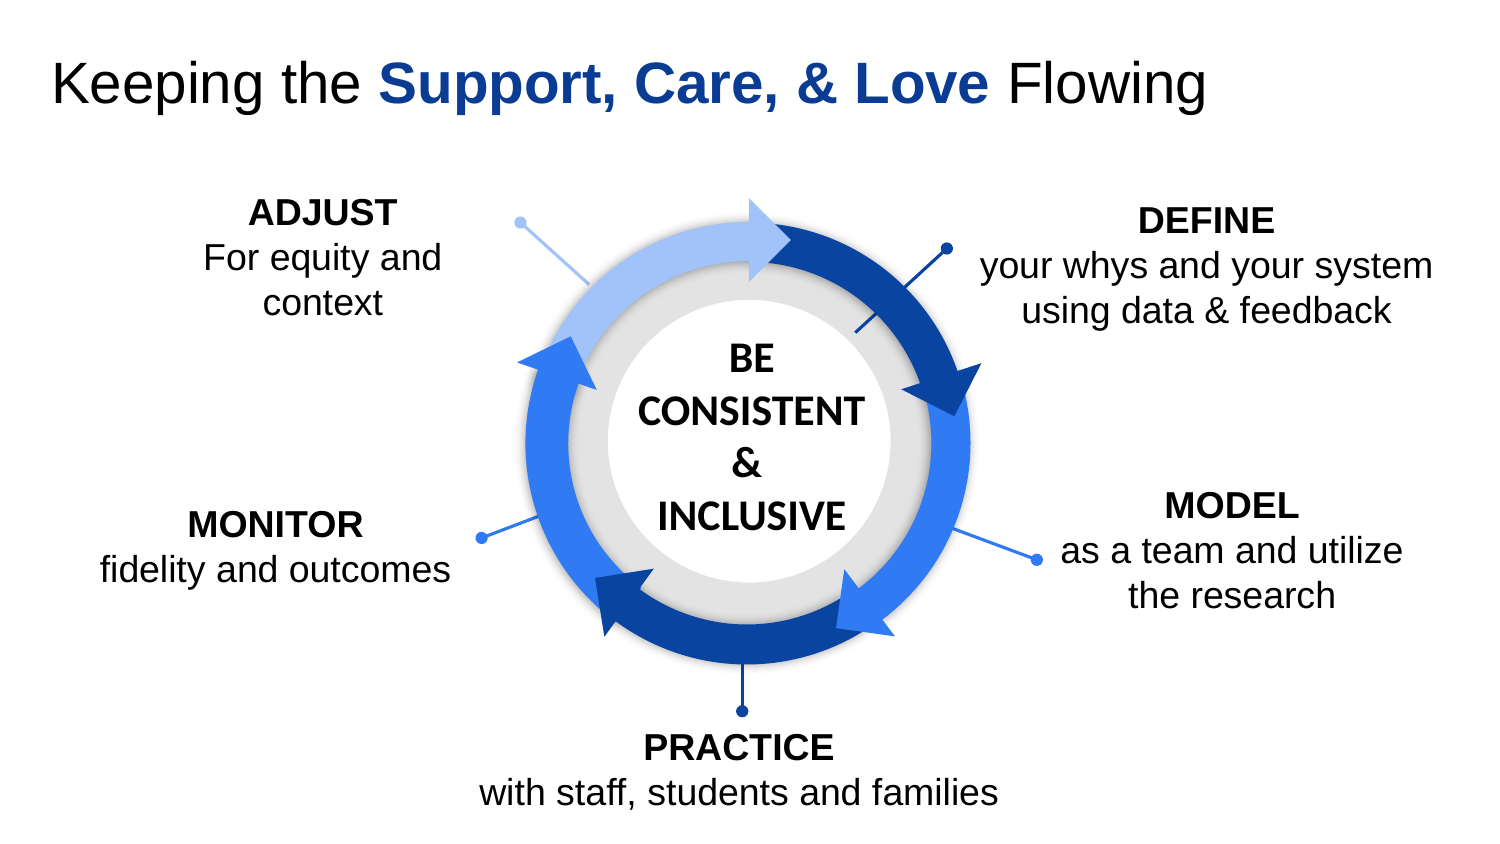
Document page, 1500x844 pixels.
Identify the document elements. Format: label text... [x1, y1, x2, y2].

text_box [71, 484, 576, 650]
text_box [859, 513, 917, 620]
text_box [517, 336, 597, 390]
text_box [526, 370, 578, 483]
text_box [616, 589, 840, 629]
text_box [836, 569, 890, 629]
text_box [926, 396, 971, 464]
title Keeping the Support, Care, & Love Flowing [39, 28, 1339, 142]
text_box [768, 224, 849, 292]
text_box [901, 363, 982, 417]
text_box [922, 465, 1426, 652]
text_box [549, 221, 748, 364]
text_box [898, 341, 958, 383]
text_box [580, 509, 623, 608]
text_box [854, 181, 1458, 333]
text_box [595, 568, 654, 629]
text_box [576, 271, 922, 616]
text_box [134, 172, 590, 285]
text_box [748, 197, 791, 283]
text_box BE CONSISTENT & INCLUSIVE [615, 367, 888, 500]
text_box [437, 630, 1041, 818]
